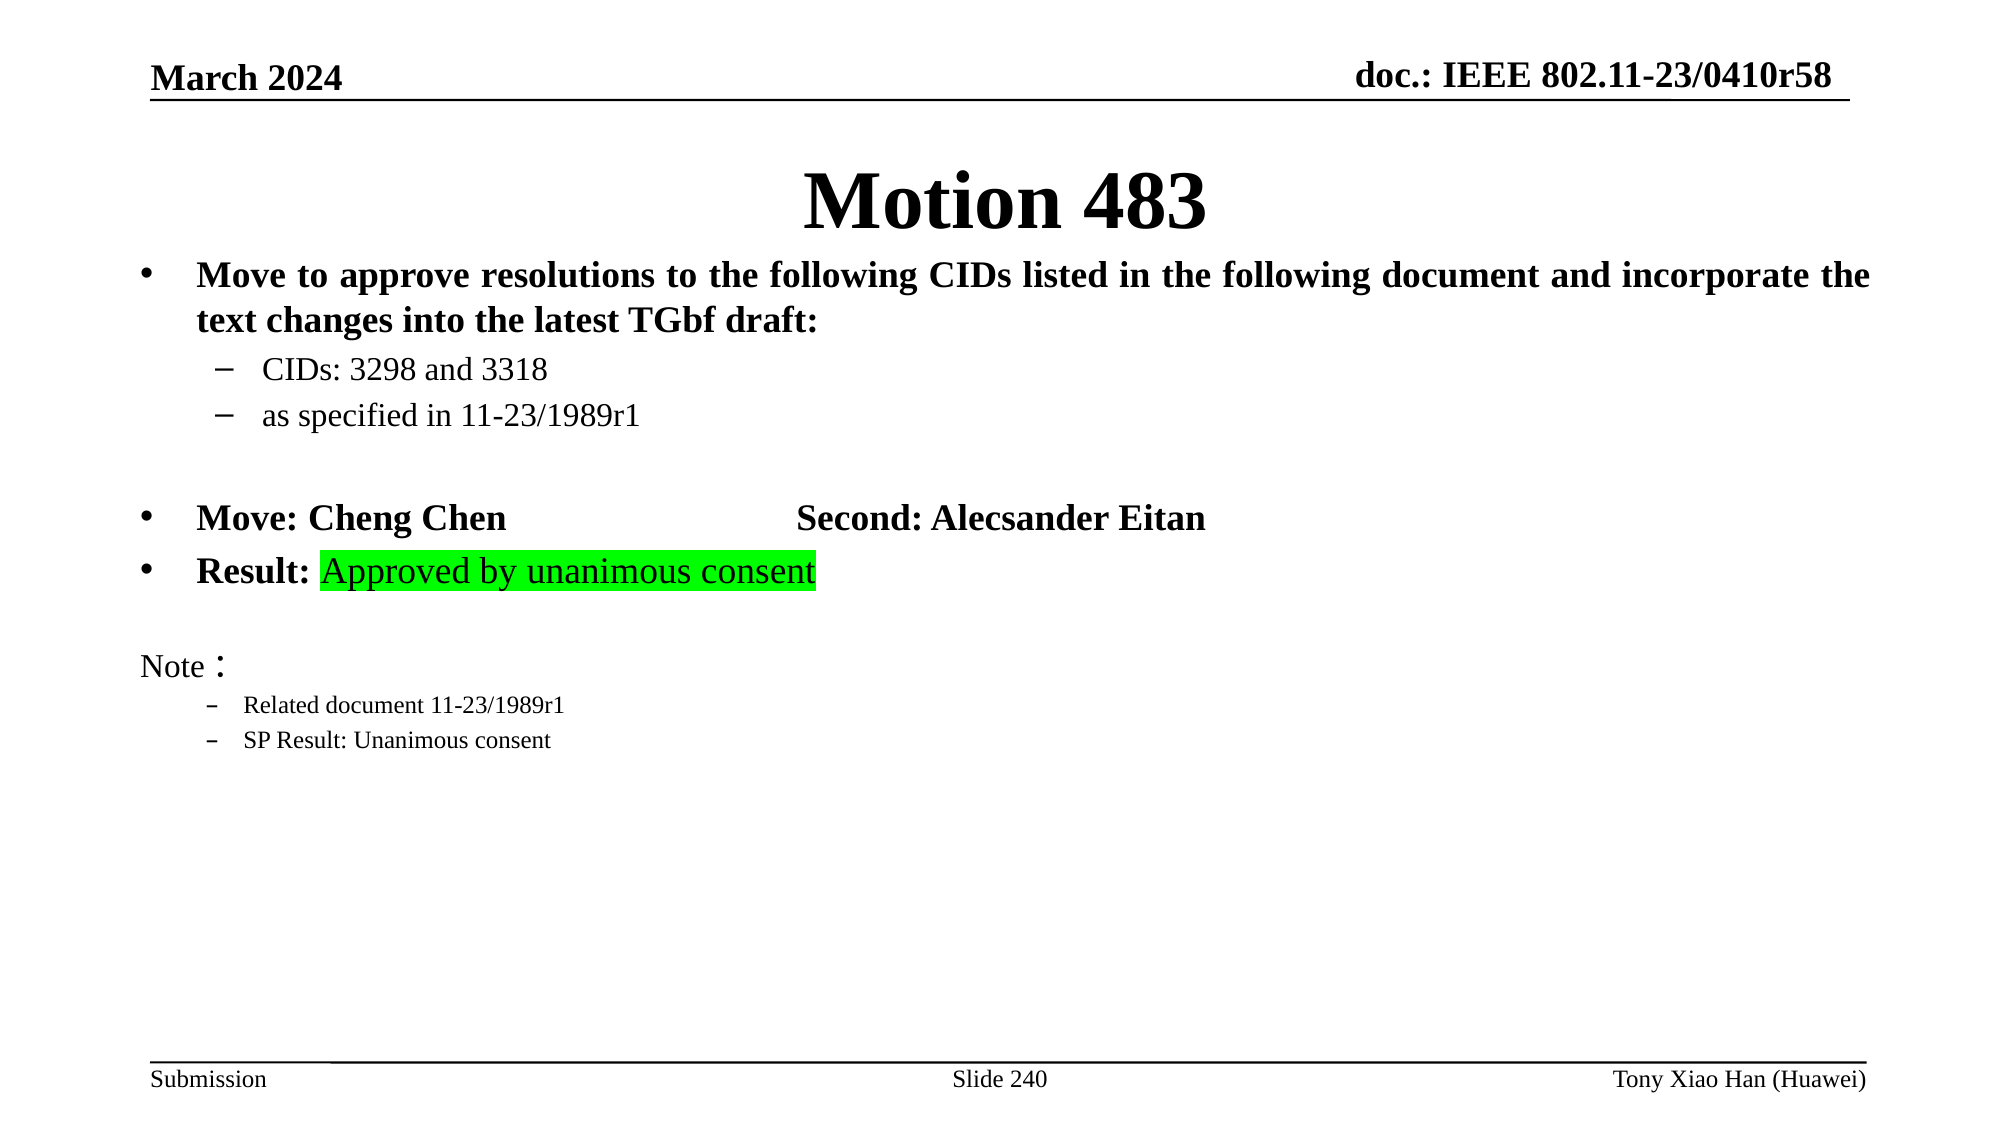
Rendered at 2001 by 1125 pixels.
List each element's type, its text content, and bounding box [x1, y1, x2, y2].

text_box Motion 483 [368, 137, 1644, 212]
text_box Move to approve resolutions to the following CIDs listed in the following document and incorporate the text changes into the latest TGbf draft: CIDs: 3298 and 3318 as specified in 11-23/1989r1 Move: Cheng Chen Second: Alecsander Eitan Result: Approved by unanimous consent Note： Related document 11-23/1989r1 SP Result: Unanimous consent [125, 212, 1888, 988]
